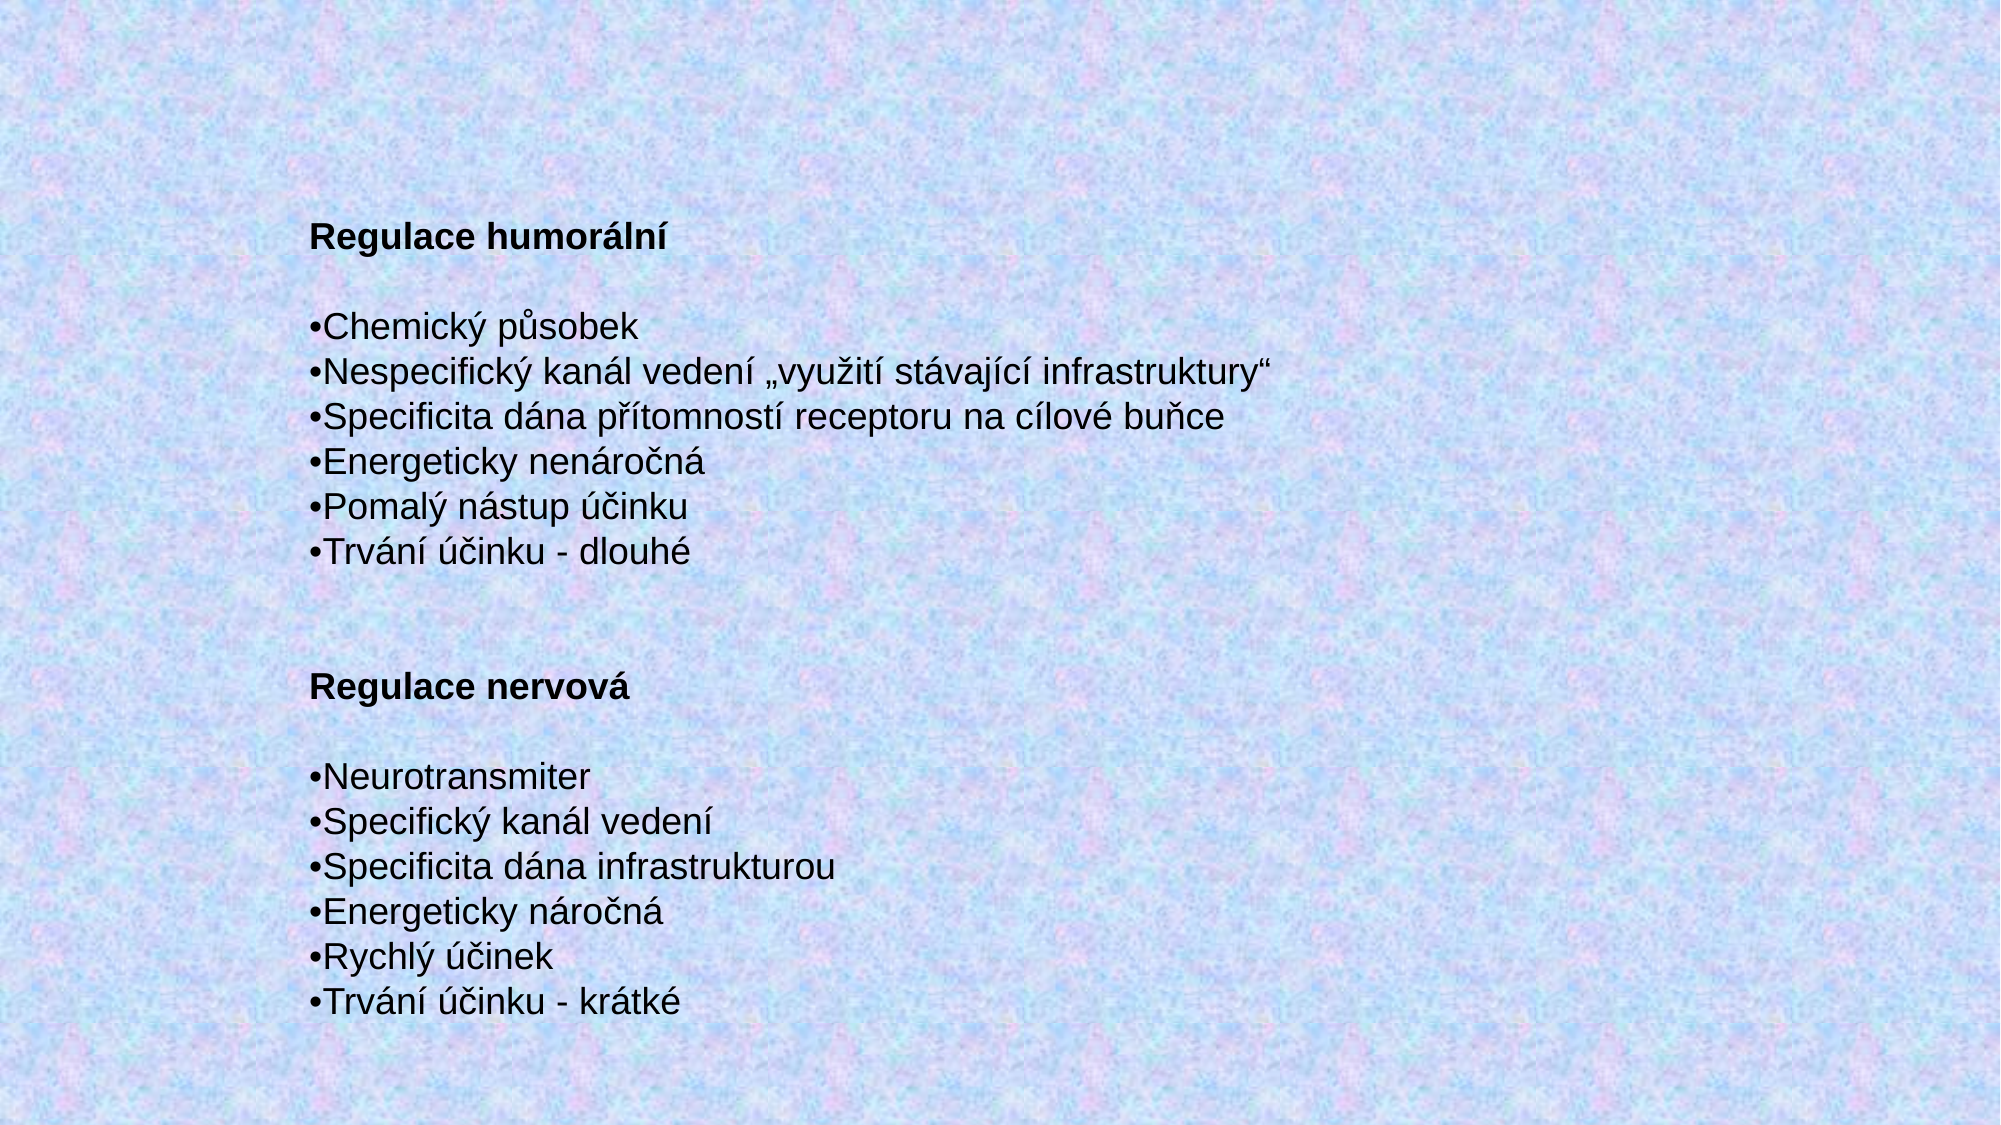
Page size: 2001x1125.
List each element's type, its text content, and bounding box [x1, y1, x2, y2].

picture [0, 0, 2001, 1125]
text_box Regulace humorální •Chemický působek •Nespecifický kanál vedení „využití stávající infrastruktury“ •Specificita dána přítomností receptoru na cílové buňce •Energeticky nenáročná •Pomalý nástup účinku •Trvání účinku - dlouhé Regulace nervová •Neurotransmiter •Specifický kanál vedení •Specificita dána infrastrukturou •Energeticky náročná •Rychlý účinek •Trvání účinku - krátké [294, 205, 1500, 1030]
